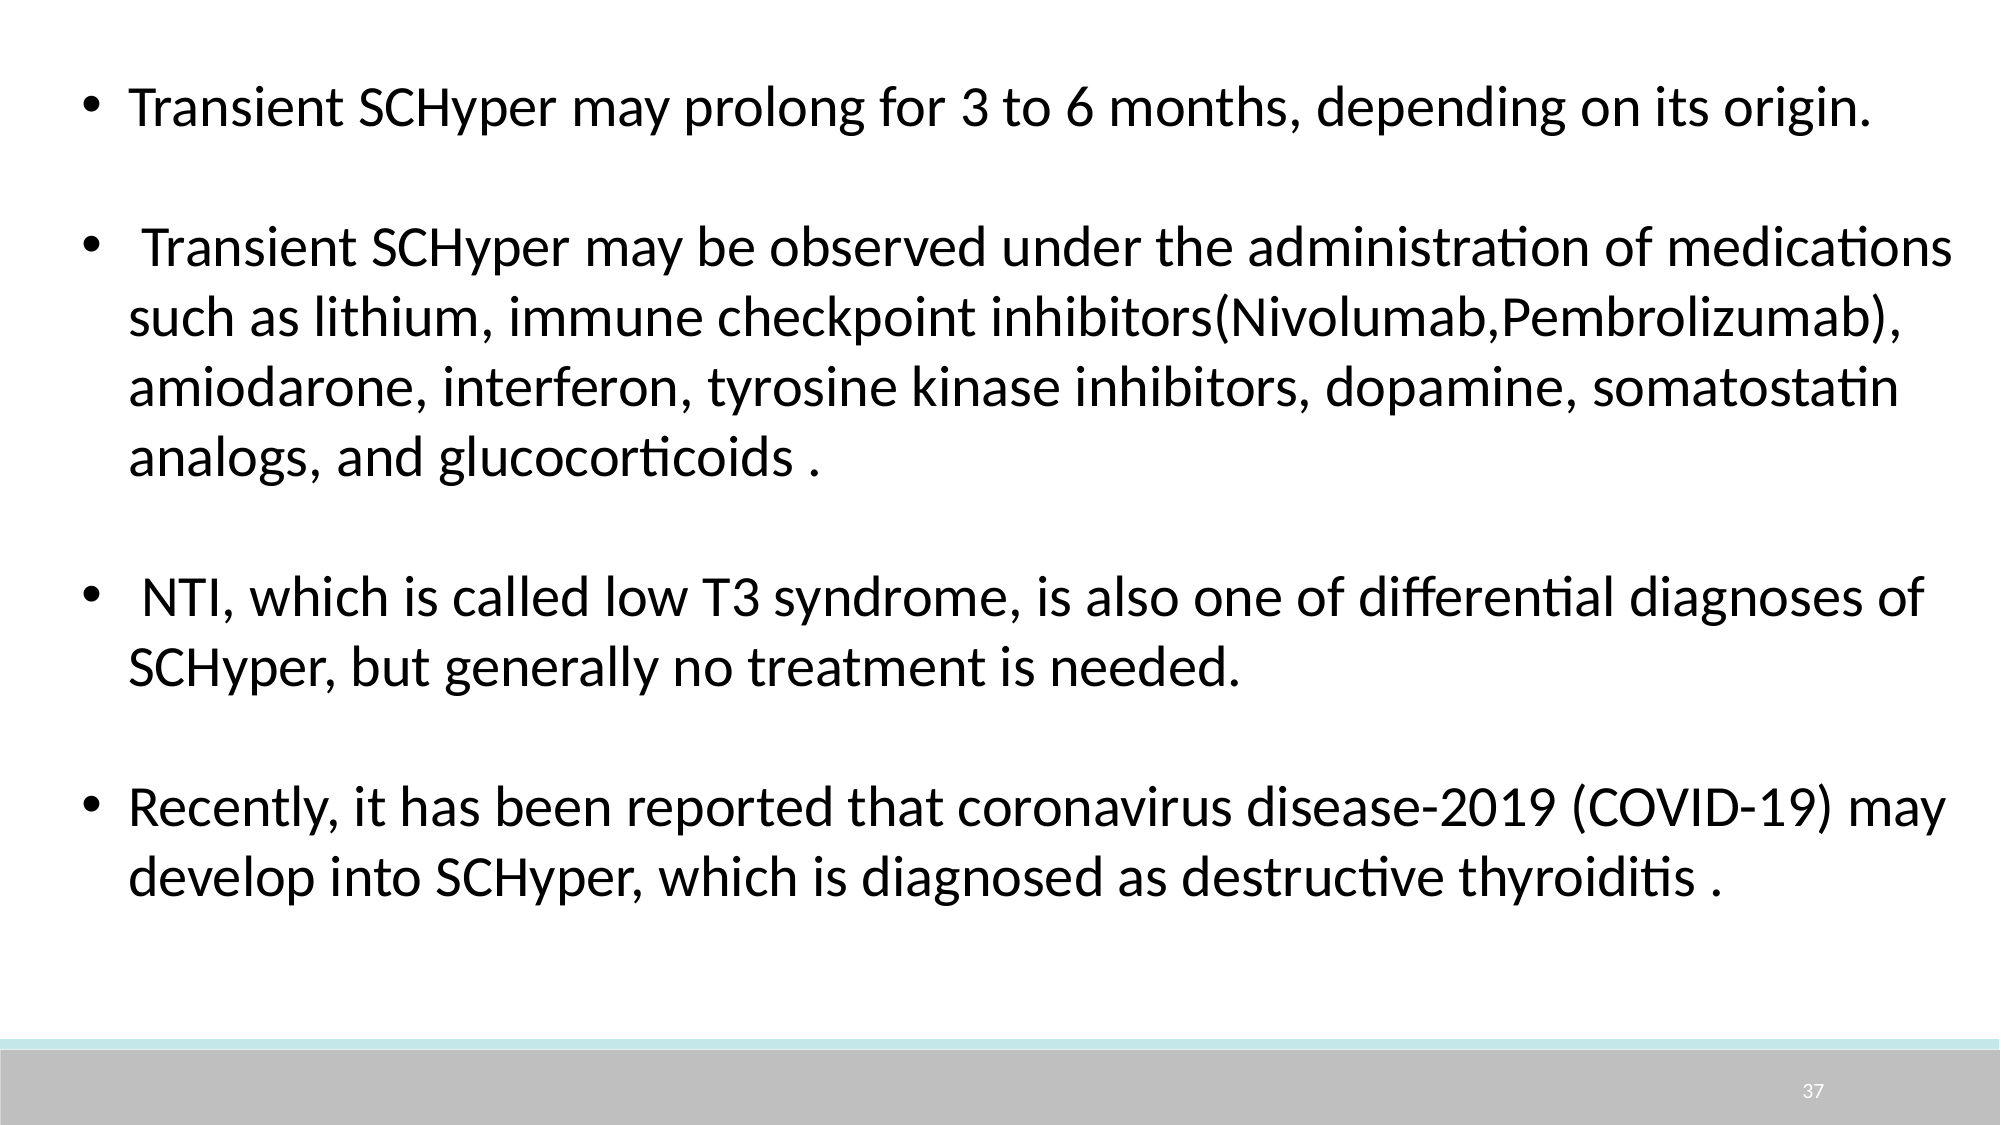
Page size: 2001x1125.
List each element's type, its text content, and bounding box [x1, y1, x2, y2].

text_box Transient SCHyper may prolong for 3 to 6 months, depending on its origin. Transient SCHyper may be observed under the administration of medications such as lithium, immune checkpoint inhibitors(Nivolumab,Pembrolizumab), amiodarone, interferon, tyrosine kinase inhibitors, dopamine, somatostatin analogs, and glucocorticoids . NTI, which is called low T3 syndrome, is also one of differential diagnoses of SCHyper, but generally no treatment is needed. Recently, it has been reported that coronavirus disease-2019 (COVID-19) may develop into SCHyper, which is diagnosed as destructive thyroiditis . [66, 61, 1976, 916]
slide_number 37 [1624, 1059, 1840, 1120]
